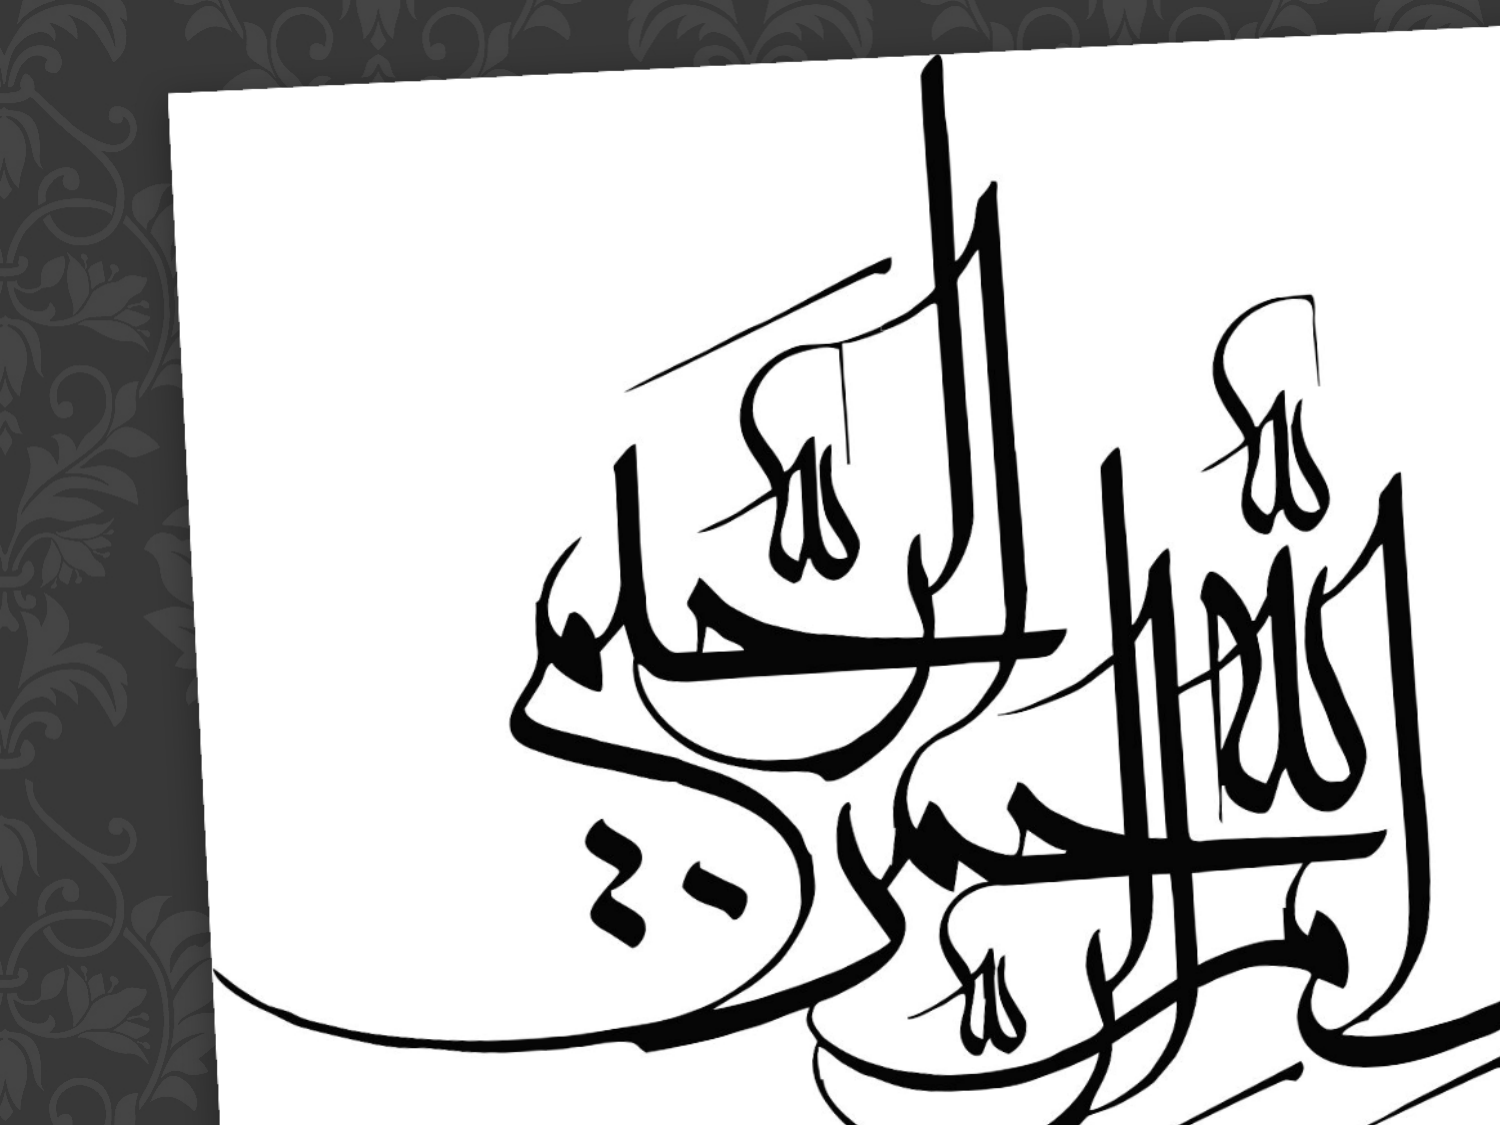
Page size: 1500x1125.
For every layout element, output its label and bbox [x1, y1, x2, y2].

picture [169, 27, 1500, 1125]
